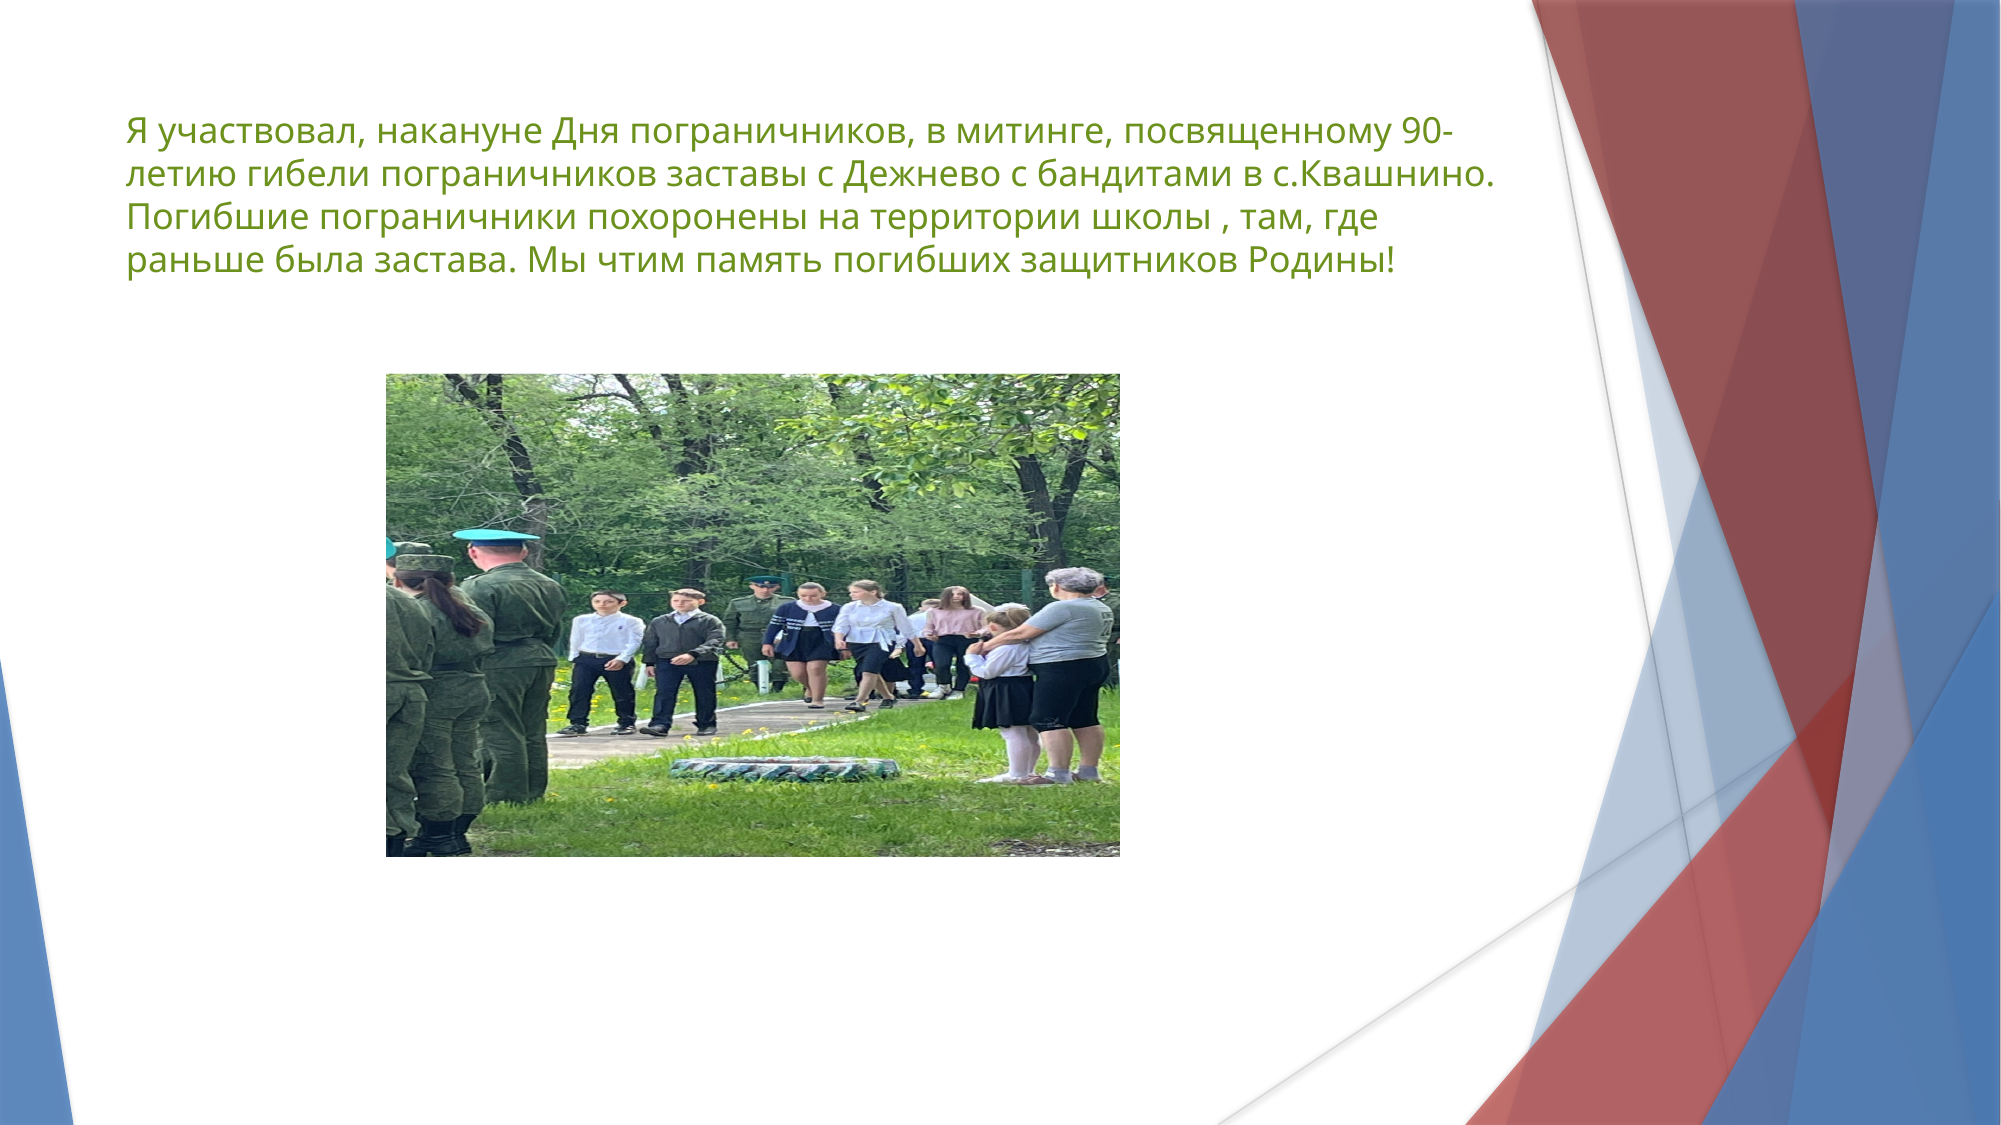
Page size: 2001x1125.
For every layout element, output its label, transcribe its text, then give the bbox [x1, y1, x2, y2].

text_box Я участвовал, накануне Дня пограничников, в митинге, посвященному 90-летию гибели пограничников заставы с Дежнево с бандитами в с.Квашнино. Погибшие пограничники похоронены на территории школы , там, где раньше была застава. Мы чтим память погибших защитников Родины! [111, 99, 1522, 317]
picture [386, 248, 1119, 983]
